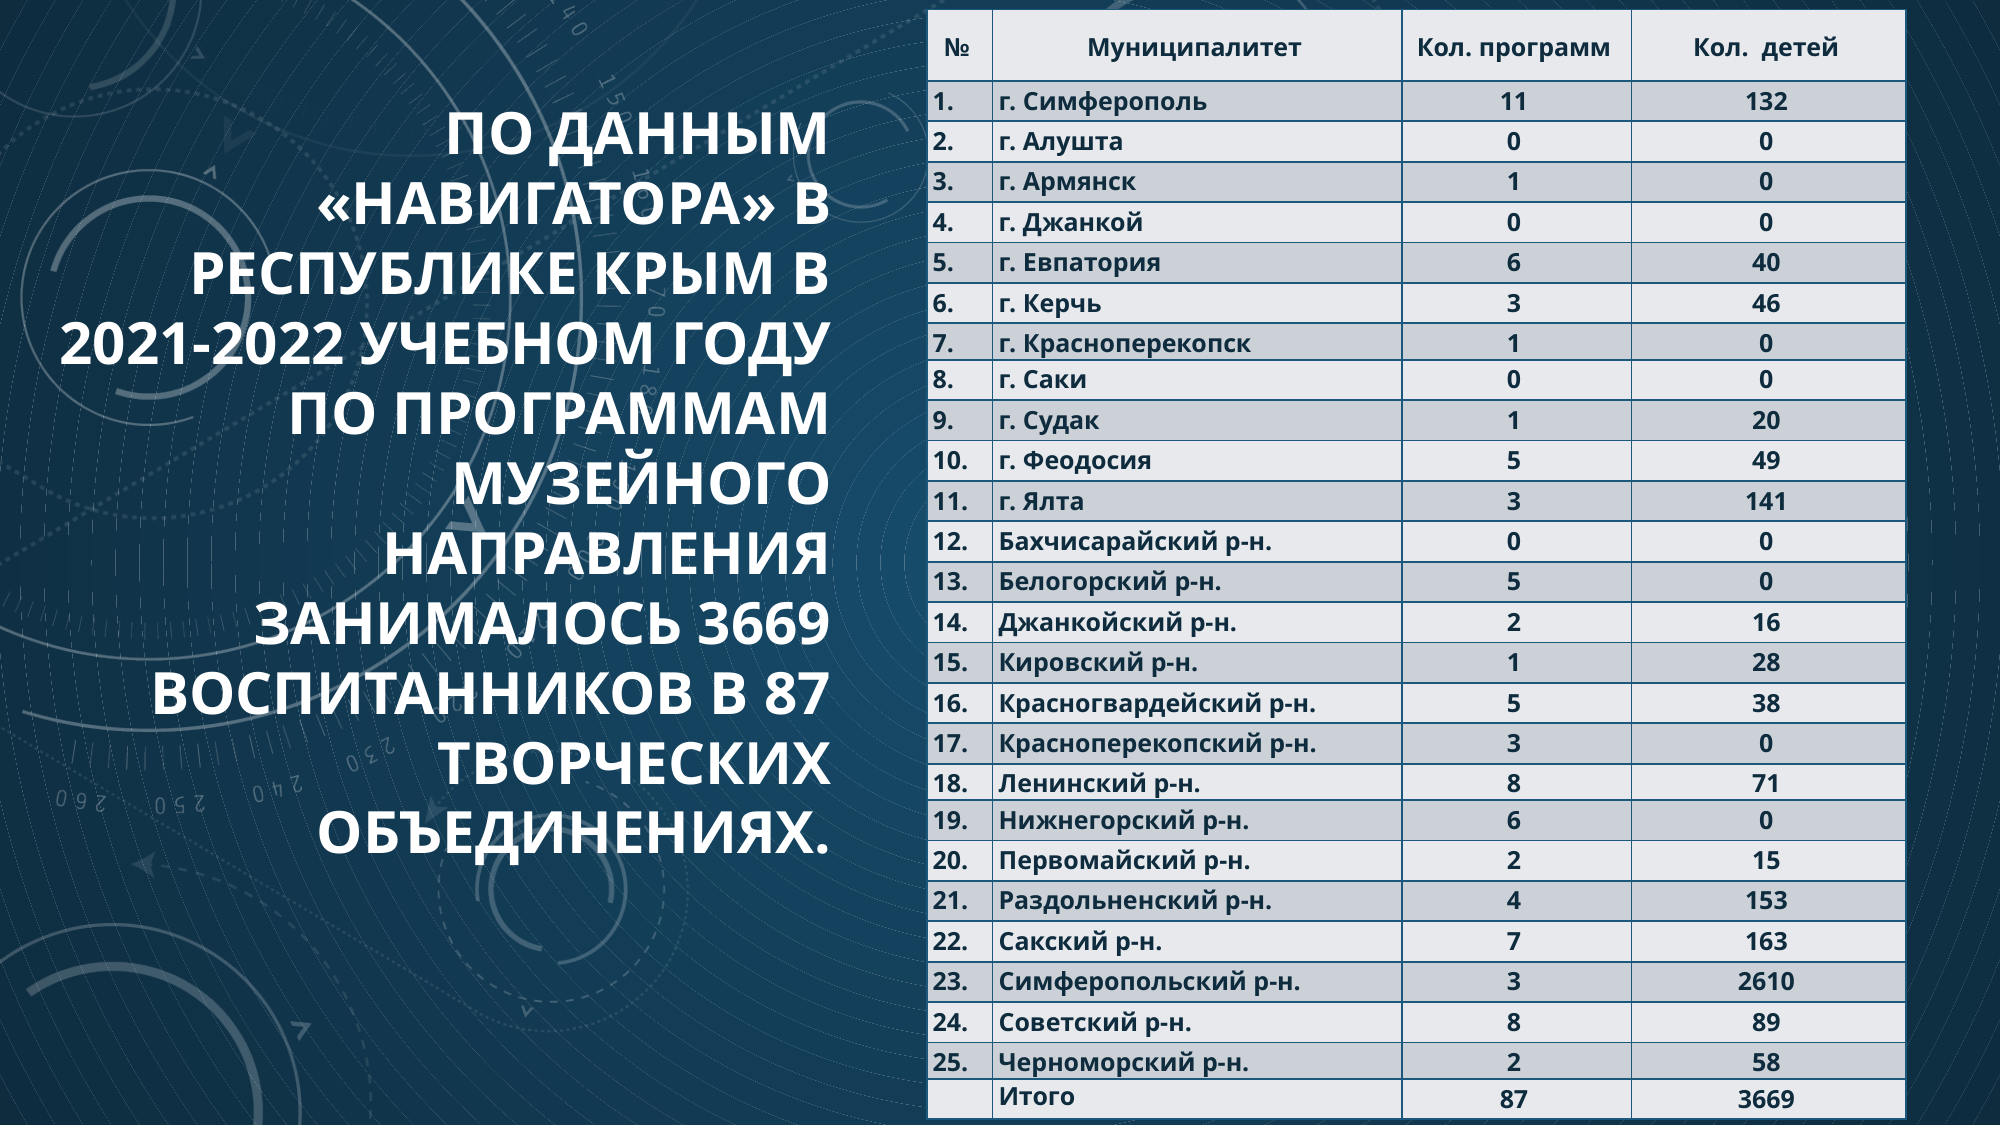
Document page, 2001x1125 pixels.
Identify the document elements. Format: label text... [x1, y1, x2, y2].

table_cell 40 [1632, 243, 1905, 282]
table_cell г. Саки [993, 361, 1401, 399]
table_cell 19. [928, 801, 992, 840]
table_cell 2 [1403, 603, 1631, 642]
table_cell 0 [1632, 324, 1905, 359]
table_cell 28 [1632, 643, 1905, 682]
table_cell 1 [1403, 163, 1631, 201]
table_cell 13. [928, 563, 992, 601]
table_cell 0 [1632, 122, 1905, 161]
table_cell г. Судак [993, 401, 1401, 440]
table_cell 0 [1632, 163, 1905, 201]
table_cell 2610 [1632, 963, 1905, 1001]
table_cell 10. [928, 441, 992, 480]
table_cell 3669 [1632, 1080, 1905, 1118]
table_cell 0 [1632, 801, 1905, 840]
table_cell 3 [1403, 482, 1631, 520]
table_cell 15. [928, 643, 992, 682]
table_cell 16 [1632, 603, 1905, 642]
table_cell 2 [1403, 841, 1631, 880]
table_cell г. Евпатория [993, 243, 1401, 282]
table_cell 2. [928, 122, 992, 161]
table_cell 71 [1632, 765, 1905, 799]
table_cell 15 [1632, 841, 1905, 880]
table_cell [928, 1080, 992, 1118]
table_cell 0 [1632, 203, 1905, 242]
table_cell Ленинский р-н. [993, 765, 1401, 799]
table_cell 0 [1403, 203, 1631, 242]
table_cell 8. [928, 361, 992, 399]
table_cell 6 [1403, 243, 1631, 282]
table_cell Итого [993, 1080, 1401, 1118]
table_cell 0 [1632, 361, 1905, 399]
table_cell 16. [928, 684, 992, 722]
table_cell 3 [1403, 284, 1631, 322]
table_cell 141 [1632, 482, 1905, 520]
table_cell 38 [1632, 684, 1905, 722]
table_cell 24. [928, 1003, 992, 1042]
table_cell Черноморский р-н. [993, 1043, 1401, 1078]
table_cell 1 [1403, 401, 1631, 440]
table_cell 7. [928, 324, 992, 359]
table_cell Нижнегорский р-н. [993, 801, 1401, 840]
table_cell 14. [928, 603, 992, 642]
table_cell 6 [1403, 801, 1631, 840]
table_cell Белогорский р-н. [993, 563, 1401, 601]
table_cell 0 [1632, 563, 1905, 601]
table_cell 5 [1403, 563, 1631, 601]
table_cell 0 [1632, 522, 1905, 561]
table_header Кол. программ [1403, 10, 1631, 80]
table_cell 0 [1403, 522, 1631, 561]
table_cell 22. [928, 922, 992, 961]
table_header Муниципалитет [993, 10, 1401, 80]
table_cell 11. [928, 482, 992, 520]
table_cell 8 [1403, 765, 1631, 799]
table_cell 18. [928, 765, 992, 799]
table_cell 23. [928, 963, 992, 1001]
table_cell Раздольненский р-н. [993, 882, 1401, 920]
table_cell Советский р-н. [993, 1003, 1401, 1042]
table_cell 3 [1403, 724, 1631, 763]
table_cell 1 [1403, 643, 1631, 682]
table_cell 46 [1632, 284, 1905, 322]
picture [0, 0, 2000, 1125]
table_cell г. Джанкой [993, 203, 1401, 242]
table_cell 17. [928, 724, 992, 763]
table_cell 3 [1403, 963, 1631, 1001]
table_cell 89 [1632, 1003, 1905, 1042]
table_cell 5. [928, 243, 992, 282]
table_cell г. Симферополь [993, 82, 1401, 120]
table_cell г. Керчь [993, 284, 1401, 322]
table_cell 0 [1632, 724, 1905, 763]
table_cell 6. [928, 284, 992, 322]
table_cell г. Феодосия [993, 441, 1401, 480]
table_cell 163 [1632, 922, 1905, 961]
table_cell 0 [1403, 122, 1631, 161]
table_cell 87 [1403, 1080, 1631, 1118]
title По данным «Навигатора» в Республике Крым в 2021-2022 учебном году по программам музейного направления занималось 3669 воспитанников в 87 творческих объединениях. [35, 281, 848, 681]
table_cell 7 [1403, 922, 1631, 961]
table_cell Красноперекопский р-н. [993, 724, 1401, 763]
table_cell 1 [1403, 324, 1631, 359]
table_cell Бахчисарайский р-н. [993, 522, 1401, 561]
table_header № [928, 10, 992, 80]
table_header Кол. детей [1632, 10, 1905, 80]
table_cell 25. [928, 1043, 992, 1078]
table_cell г. Алушта [993, 122, 1401, 161]
table_cell 8 [1403, 1003, 1631, 1042]
table_cell г. Армянск [993, 163, 1401, 201]
table_cell 4 [1403, 882, 1631, 920]
table_cell 20. [928, 841, 992, 880]
table_cell 20 [1632, 401, 1905, 440]
table_cell г. Красноперекопск [993, 324, 1401, 359]
table_cell 49 [1632, 441, 1905, 480]
table_cell Сакский р-н. [993, 922, 1401, 961]
table_cell 3. [928, 163, 992, 201]
table_cell Кировский р-н. [993, 643, 1401, 682]
table_cell Первомайский р-н. [993, 841, 1401, 880]
table_cell 11 [1403, 82, 1631, 120]
table_cell 2 [1403, 1043, 1631, 1078]
table_cell Джанкойский р-н. [993, 603, 1401, 642]
table_cell 1. [928, 82, 992, 120]
table_cell Симферопольский р-н. [993, 963, 1401, 1001]
table_cell 5 [1403, 684, 1631, 722]
table_cell 21. [928, 882, 992, 920]
table_cell 5 [1403, 441, 1631, 480]
table_cell 12. [928, 522, 992, 561]
table_cell Красногвардейский р-н. [993, 684, 1401, 722]
table_cell 9. [928, 401, 992, 440]
table_cell 4. [928, 203, 992, 242]
table_cell 132 [1632, 82, 1905, 120]
table_cell 0 [1403, 361, 1631, 399]
table_cell 153 [1632, 882, 1905, 920]
table_cell г. Ялта [993, 482, 1401, 520]
table_cell 58 [1632, 1043, 1905, 1078]
